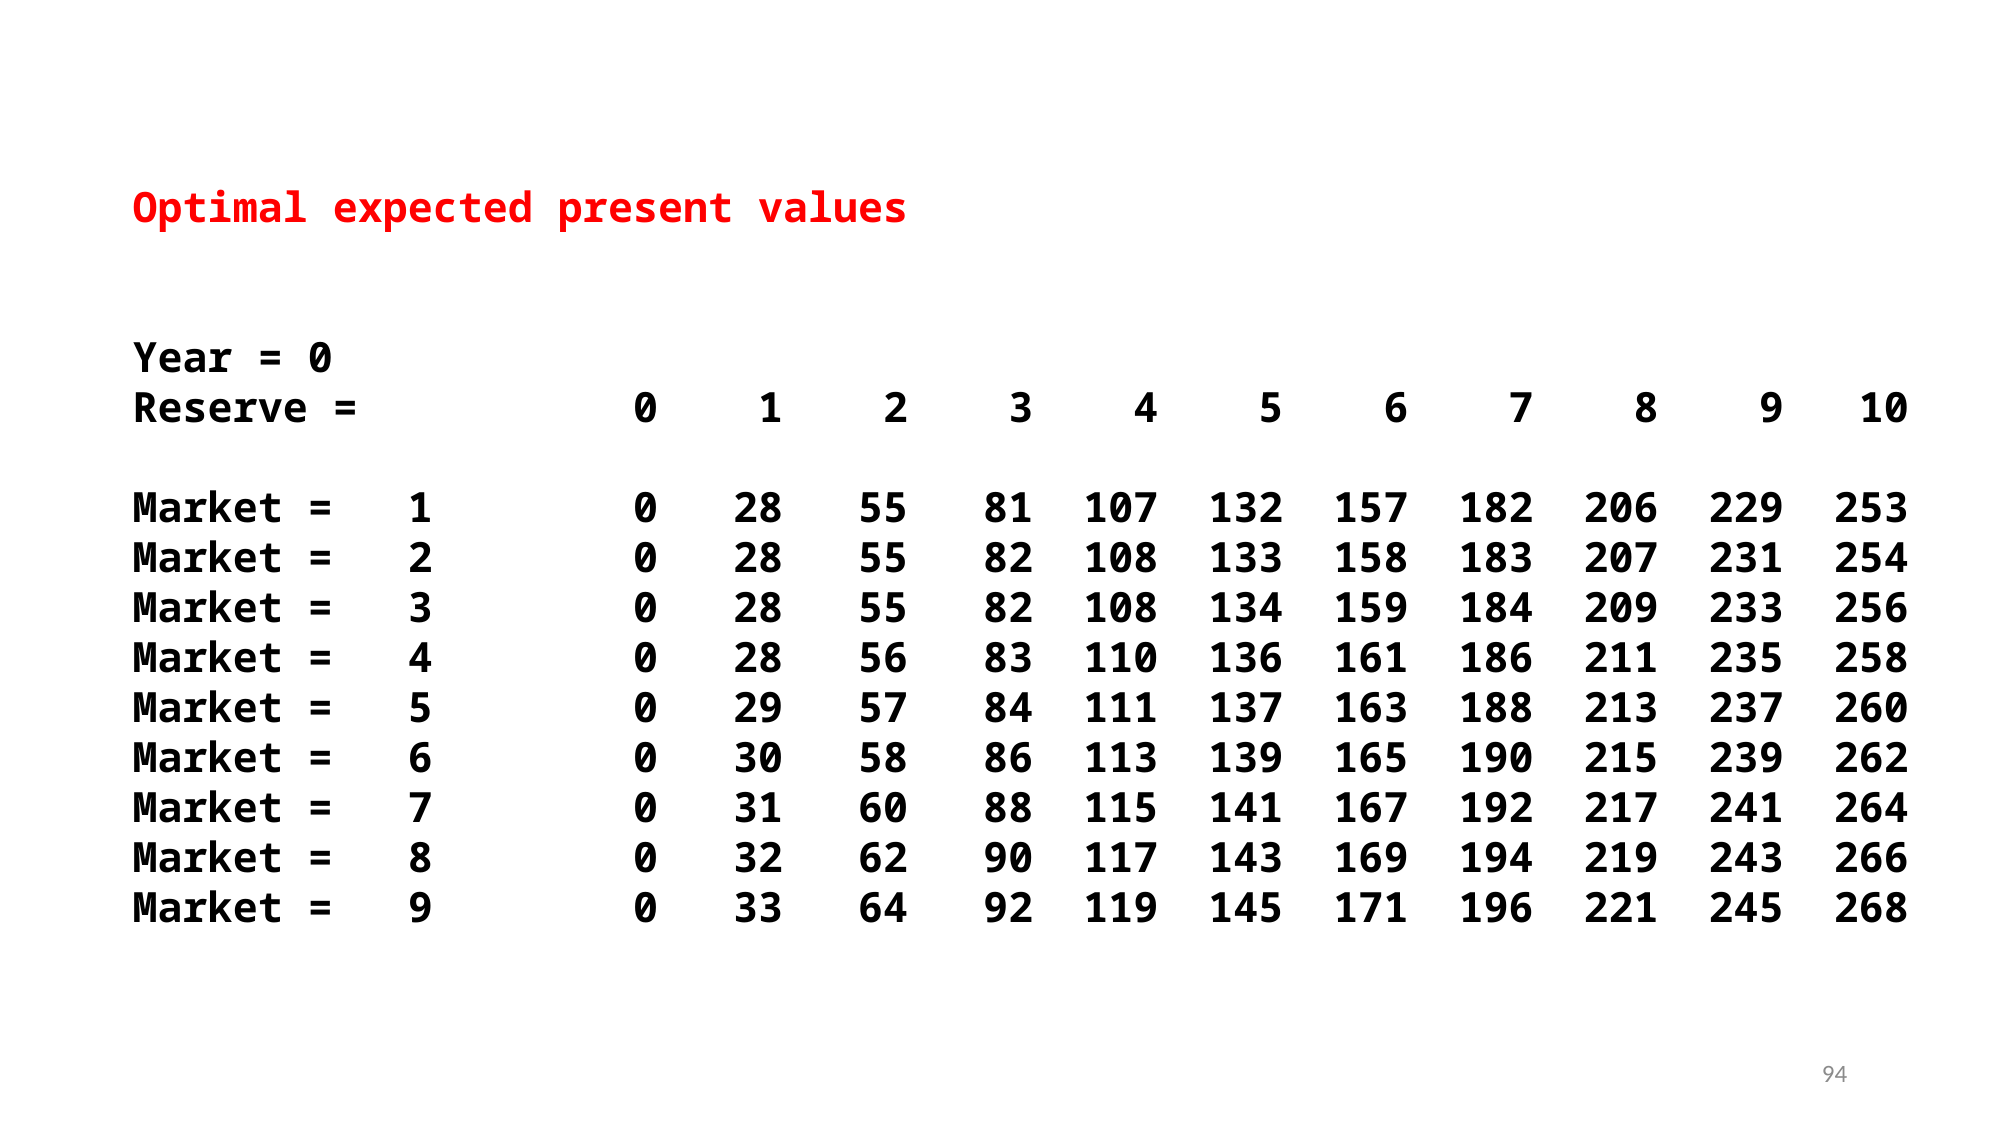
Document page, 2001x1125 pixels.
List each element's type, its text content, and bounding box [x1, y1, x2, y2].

slide_number 94 [1412, 1042, 1863, 1103]
text_box Optimal expected present values Year = 0 Reserve = 0 1 2 3 4 5 6 7 8 9 10 Market = 1 0 28 55 81 107 132 157 182 206 229 253 Market = 2 0 28 55 82 108 133 158 183 207 231 254 Market = 3 0 28 55 82 108 134 159 184 209 233 256 Market = 4 0 28 56 83 110 136 161 186 211 235 258 Market = 5 0 29 57 84 111 137 163 188 213 237 260 Market = 6 0 30 58 86 113 139 165 190 215 239 262 Market = 7 0 31 60 88 115 141 167 192 217 241 264 Market = 8 0 32 62 90 117 143 169 194 219 243 266 Market = 9 0 33 64 92 119 145 171 196 221 245 268 [117, 173, 1968, 939]
